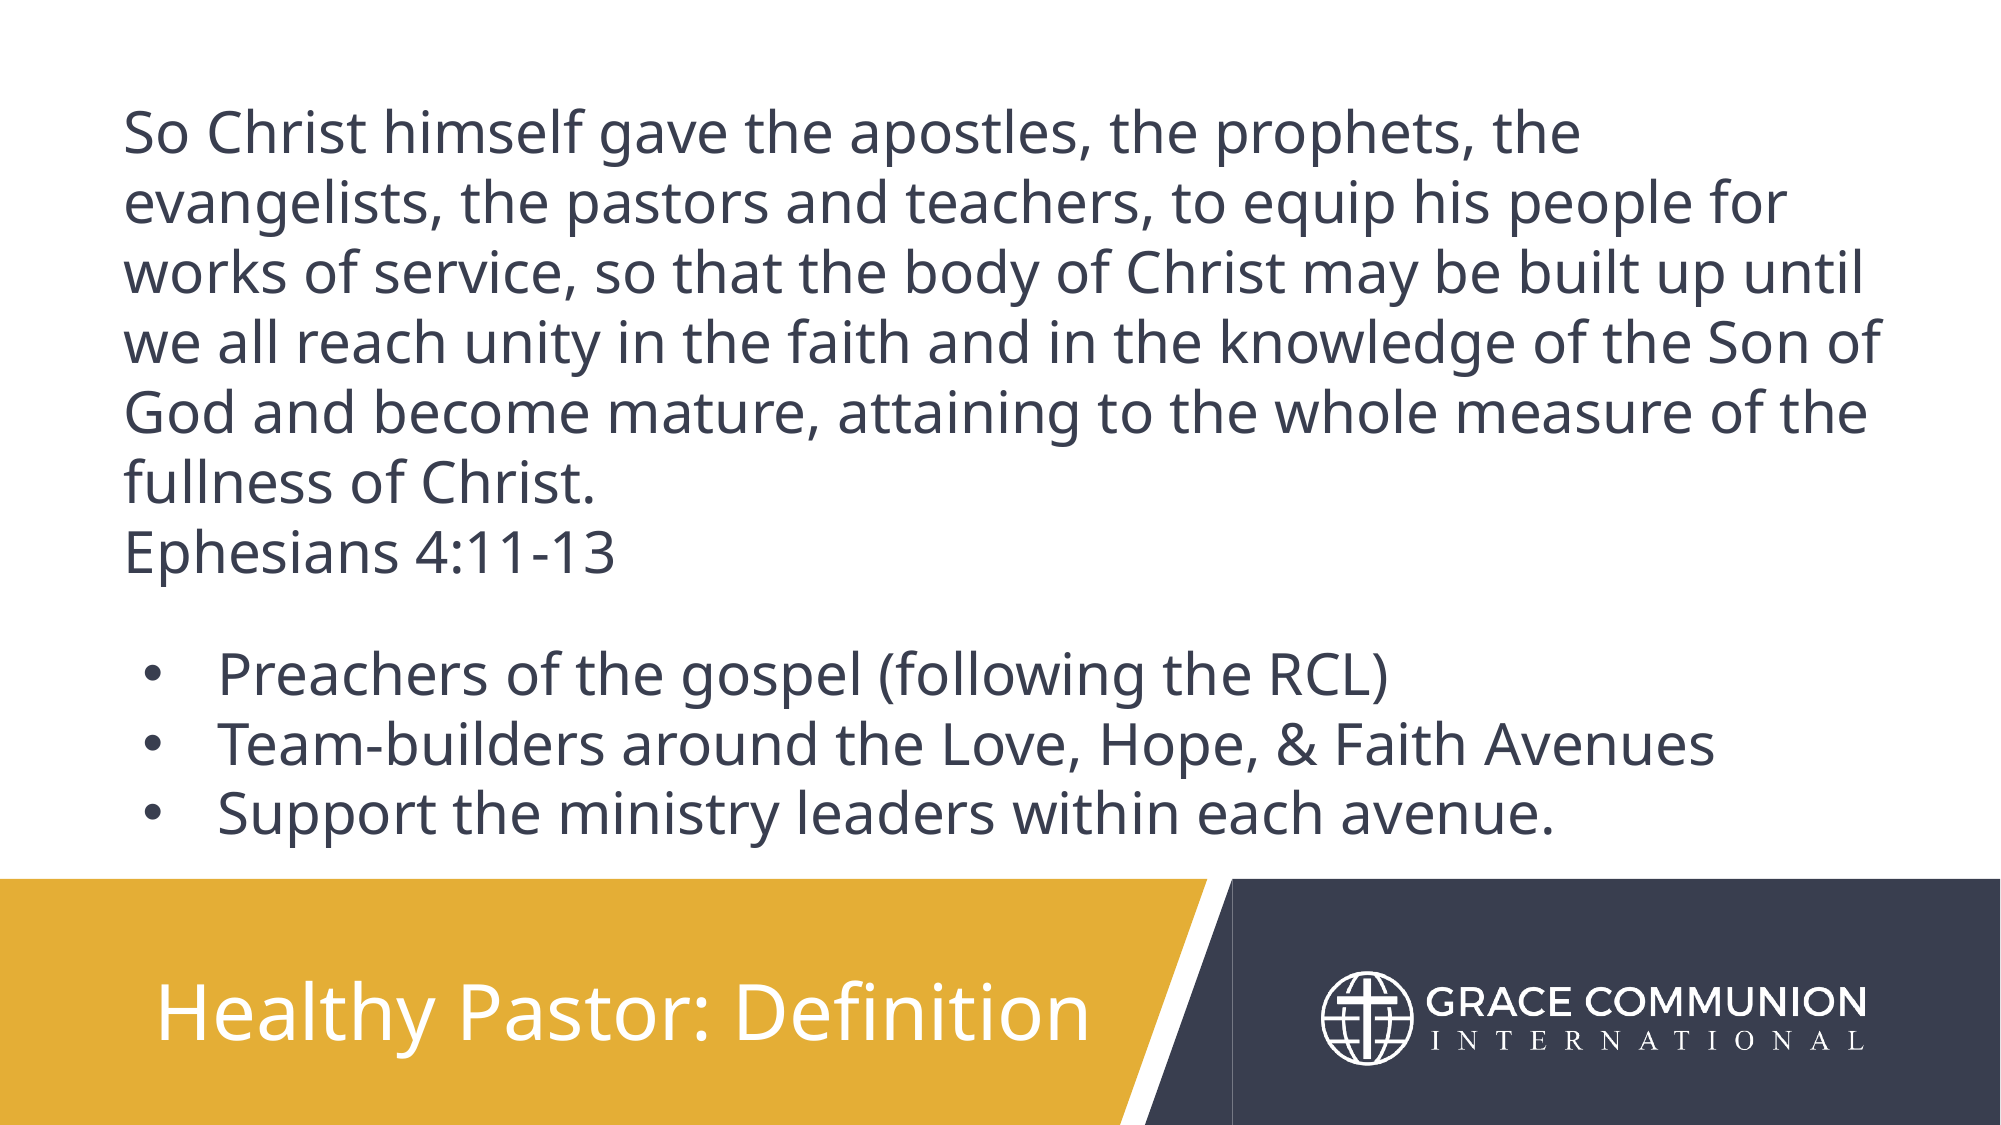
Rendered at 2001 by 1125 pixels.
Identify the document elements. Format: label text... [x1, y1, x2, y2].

text_box Preachers of the gospel (following the RCL) Team-builders around the Love, Hope, & Faith Avenues Support the ministry leaders within each avenue. [124, 611, 1997, 942]
picture [1319, 967, 1868, 1069]
list Healthy Pastor: Definition [136, 963, 1120, 1073]
title So Christ himself gave the apostles, the prophets, the evangelists, the pastors and teachers, to equip his people for works of service, so that the body of Christ may be built up until we all reach unity in the faith and in the knowledge of the Son of God and become mature, attaining to the whole measure of the fullness of Christ. Ephesians 4:11-13 [106, 90, 1926, 590]
